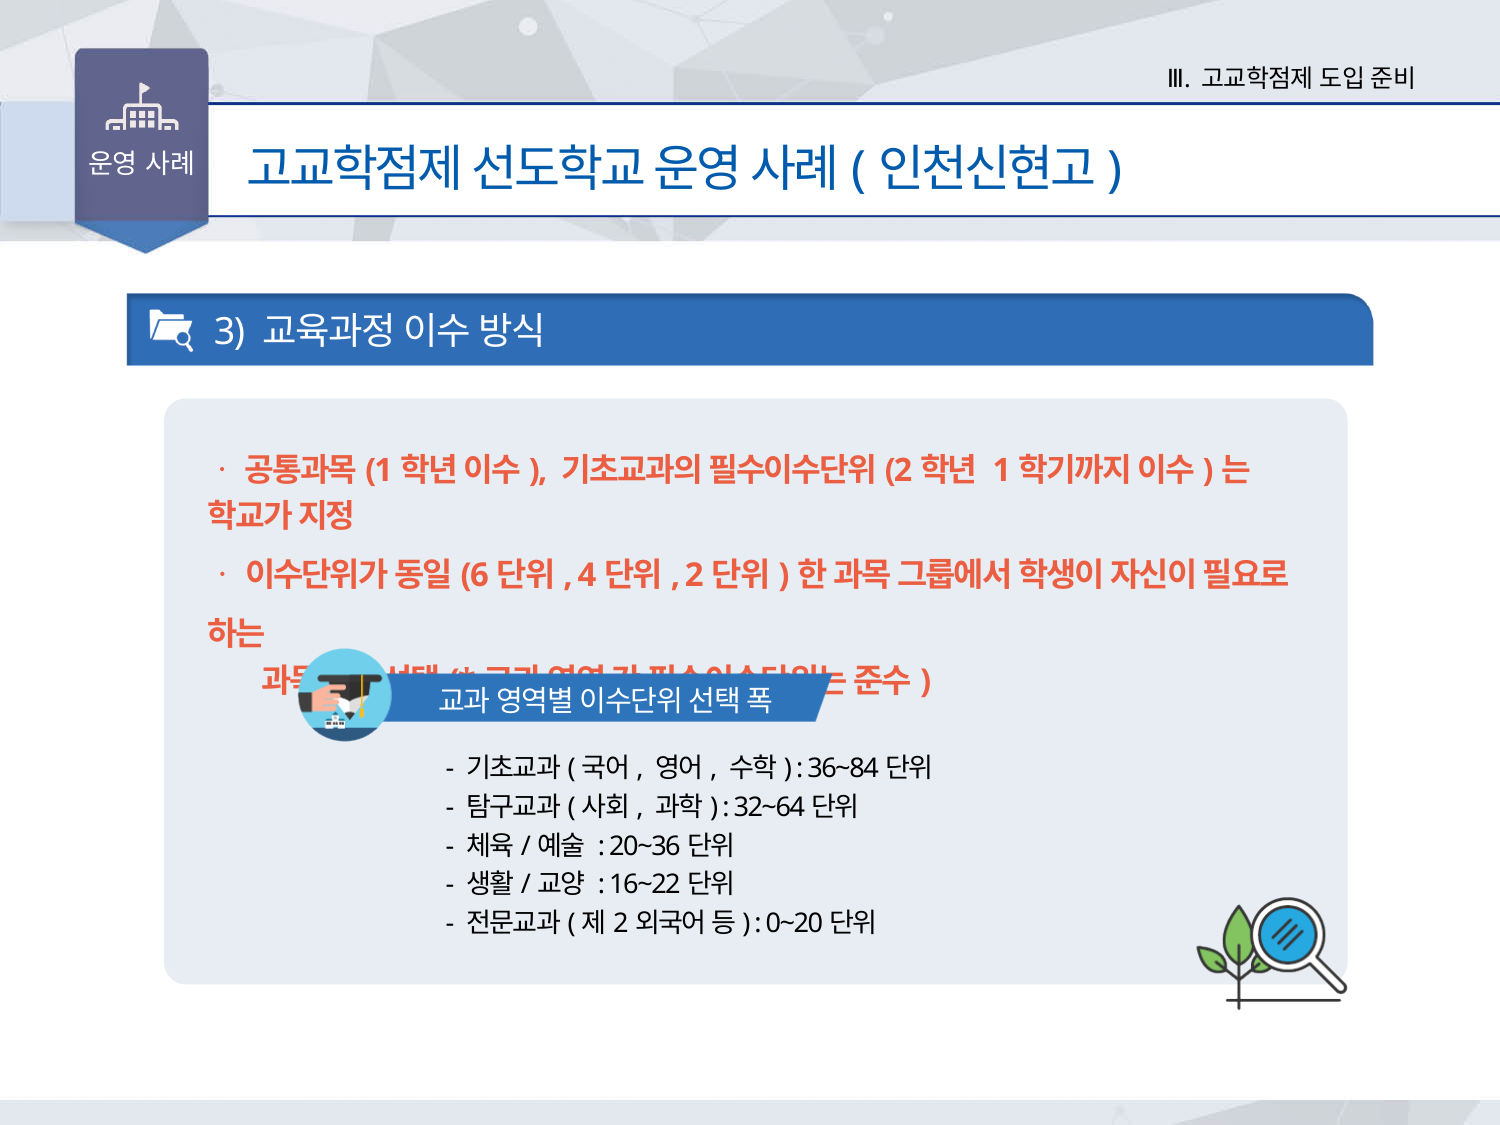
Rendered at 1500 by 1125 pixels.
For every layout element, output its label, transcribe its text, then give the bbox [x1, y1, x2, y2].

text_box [270, 636, 1055, 950]
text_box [120, 287, 1382, 375]
text_box ㆍ 공통과목(1학년 이수), 기초교과의 필수이수단위(2학년 1학기까지 이수)는 학교가 지정 ㆍ 이수단위가 동일(6단위, 4단위, 2단위)한 과목 그룹에서 학생이 자신이 필요로 하는 과목들을 선택(*교과 영역 간 필수이수단위는 준수) [192, 433, 1342, 707]
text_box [61, 72, 222, 188]
picture [0, 0, 1500, 1125]
text_box Ⅲ. 고교학점제 도입 준비 [1066, 40, 1431, 101]
text_box 고교학점제 선도학교 운영 사례(인천신현고) [231, 128, 1435, 204]
text_box [161, 396, 1350, 987]
